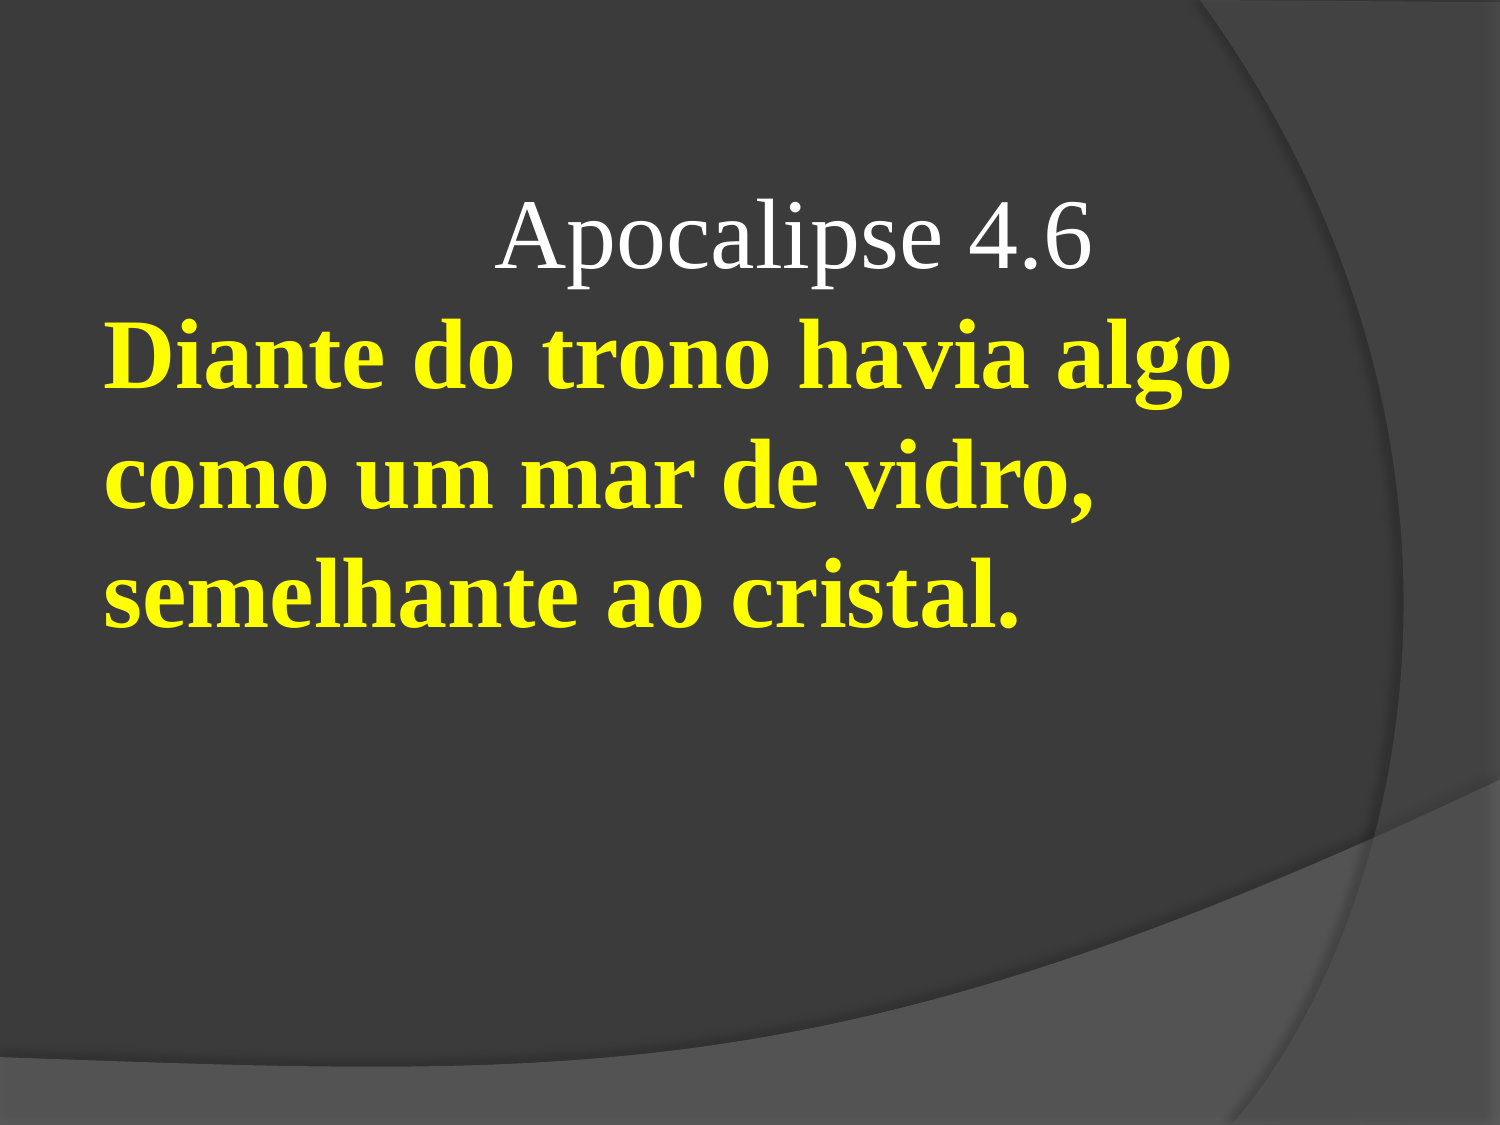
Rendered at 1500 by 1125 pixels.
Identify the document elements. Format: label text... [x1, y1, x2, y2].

text_box Apocalipse 4.6 Diante do trono havia algo como um mar de vidro, semelhante ao cristal. [88, 160, 1500, 896]
